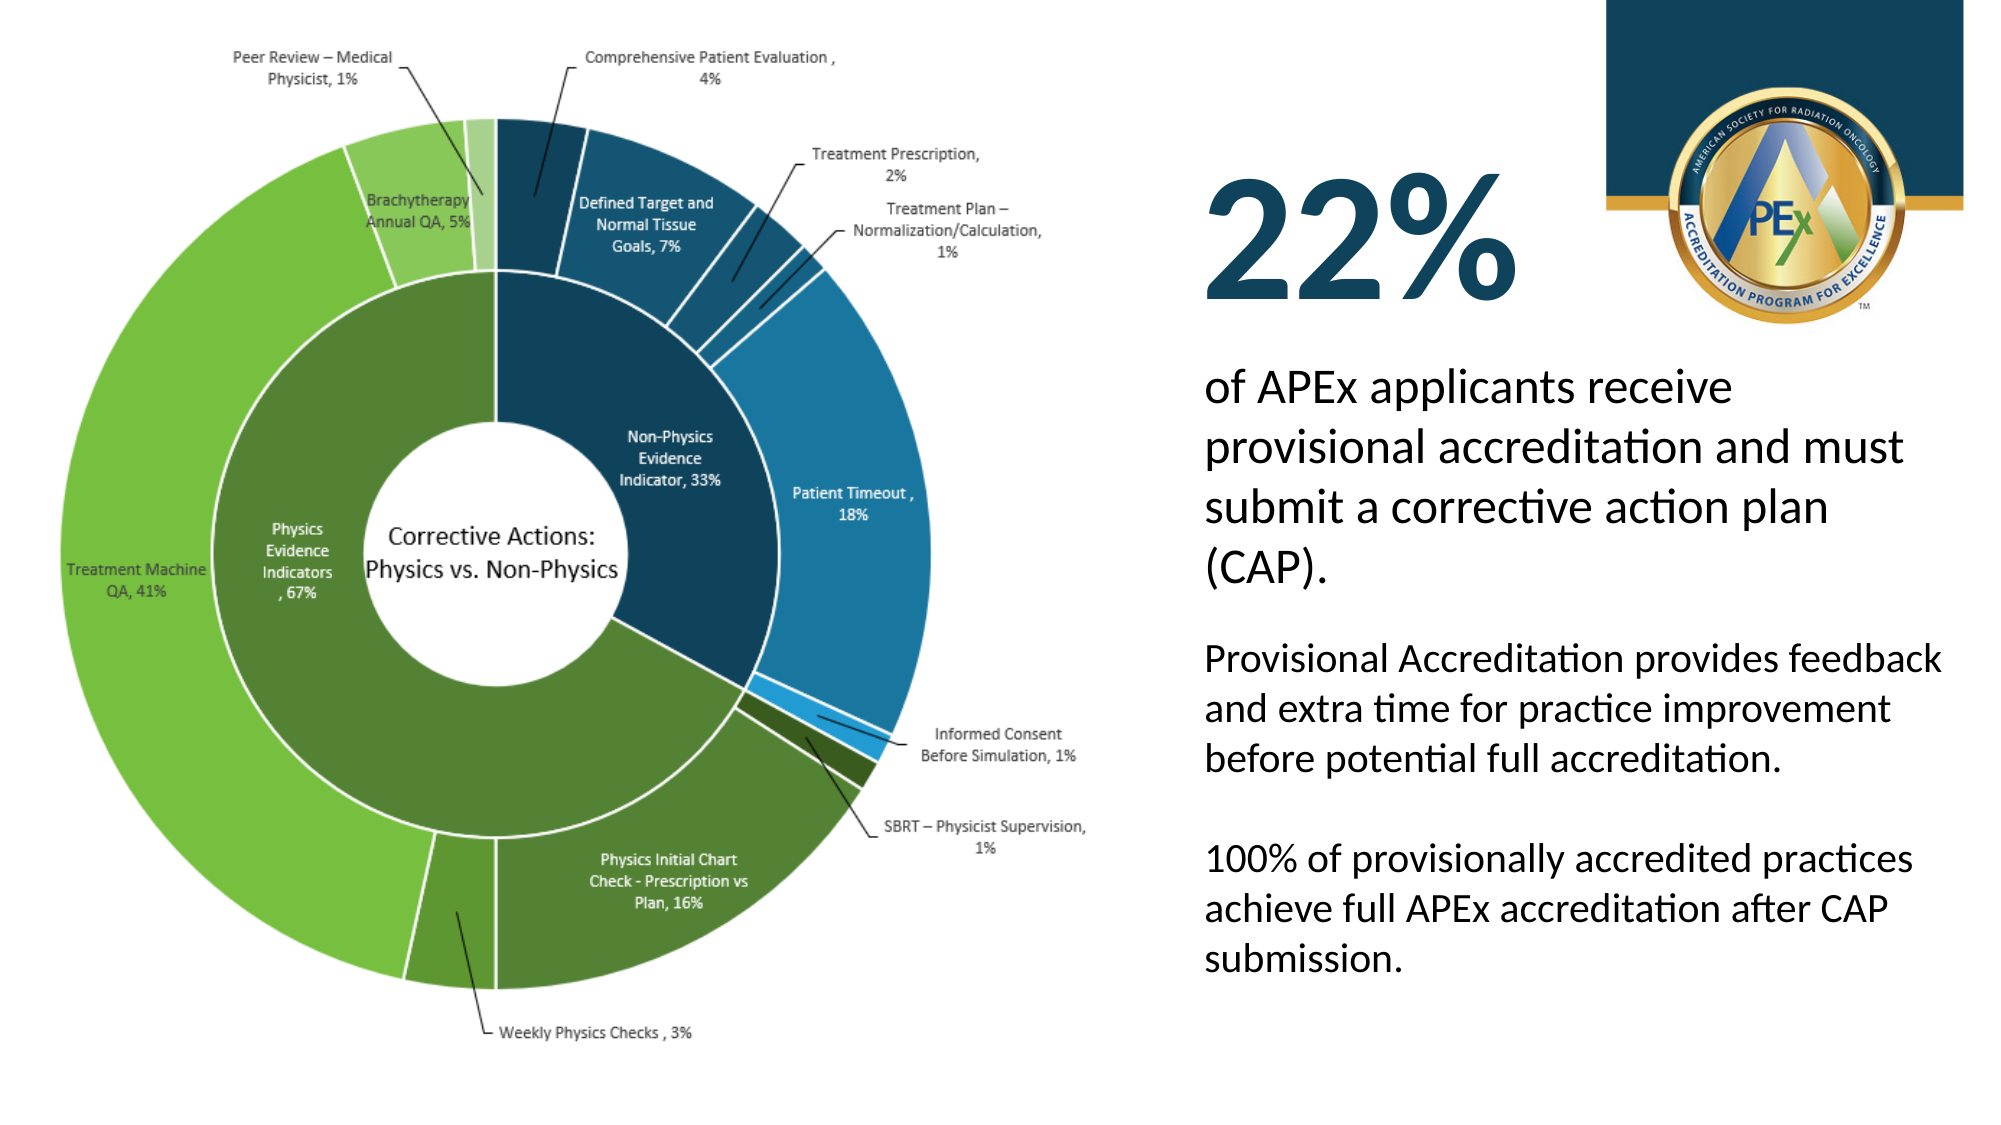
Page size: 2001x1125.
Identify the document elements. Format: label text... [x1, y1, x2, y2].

text_box Provisional Accreditation provides feedback and extra time for practice improvement before potential full accreditation. 100% of provisionally accredited practices achieve full APEx accreditation after CAP submission. [1189, 622, 1972, 988]
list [55, 37, 1094, 1050]
text_box 22% [1152, 109, 1569, 344]
text_box of APEx applicants receive provisional accreditation and must submit a corrective action plan (CAP). [1189, 346, 1948, 601]
picture [0, 0, 2001, 1125]
